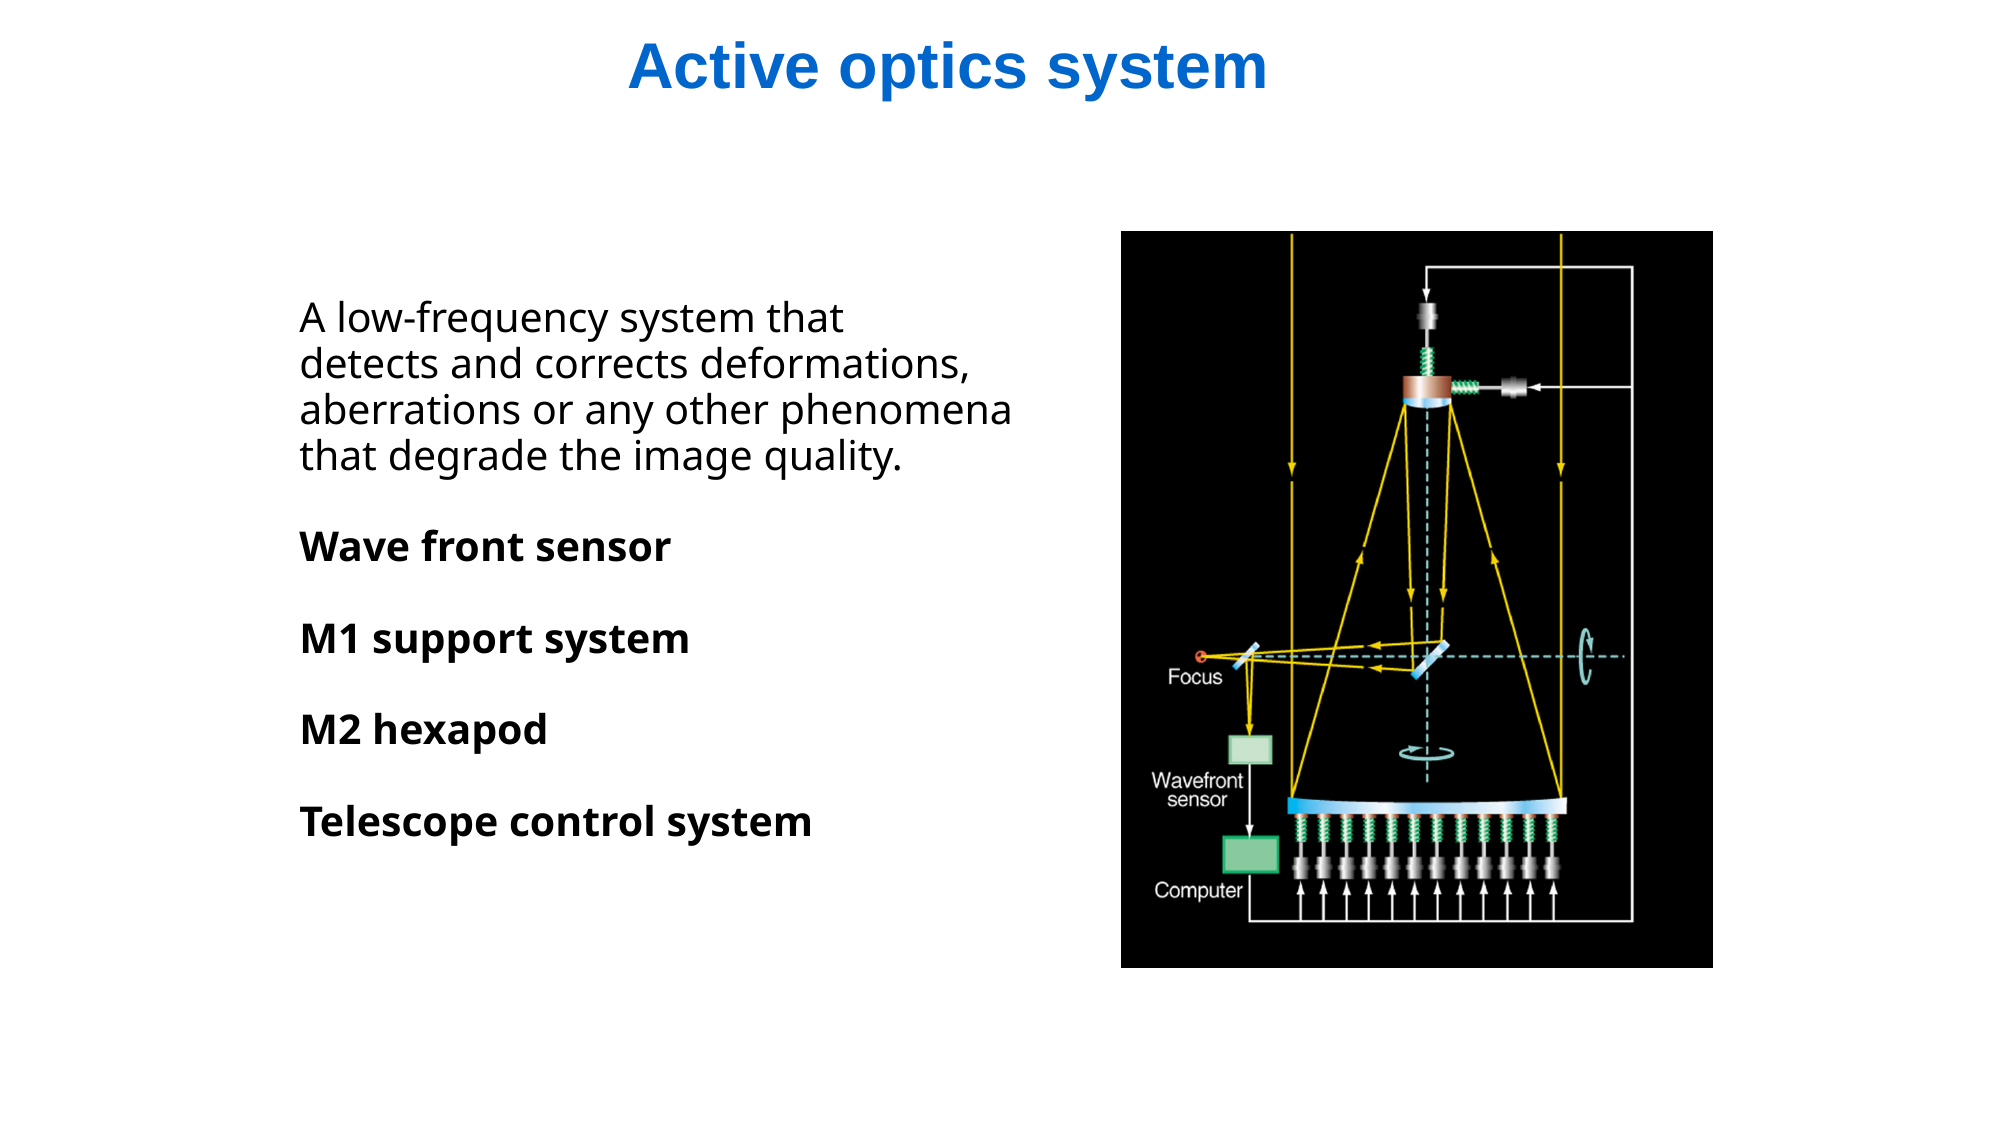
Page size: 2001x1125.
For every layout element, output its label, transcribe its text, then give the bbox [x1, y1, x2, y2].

text_box A low-frequency system that detects and corrects deformations, aberrations or any other phenomena that degrade the image quality. Wave front sensor M1 support system M2 hexapod Telescope control system [288, 291, 1096, 954]
text_box Active optics system [522, 34, 1342, 131]
picture [1121, 231, 1713, 968]
